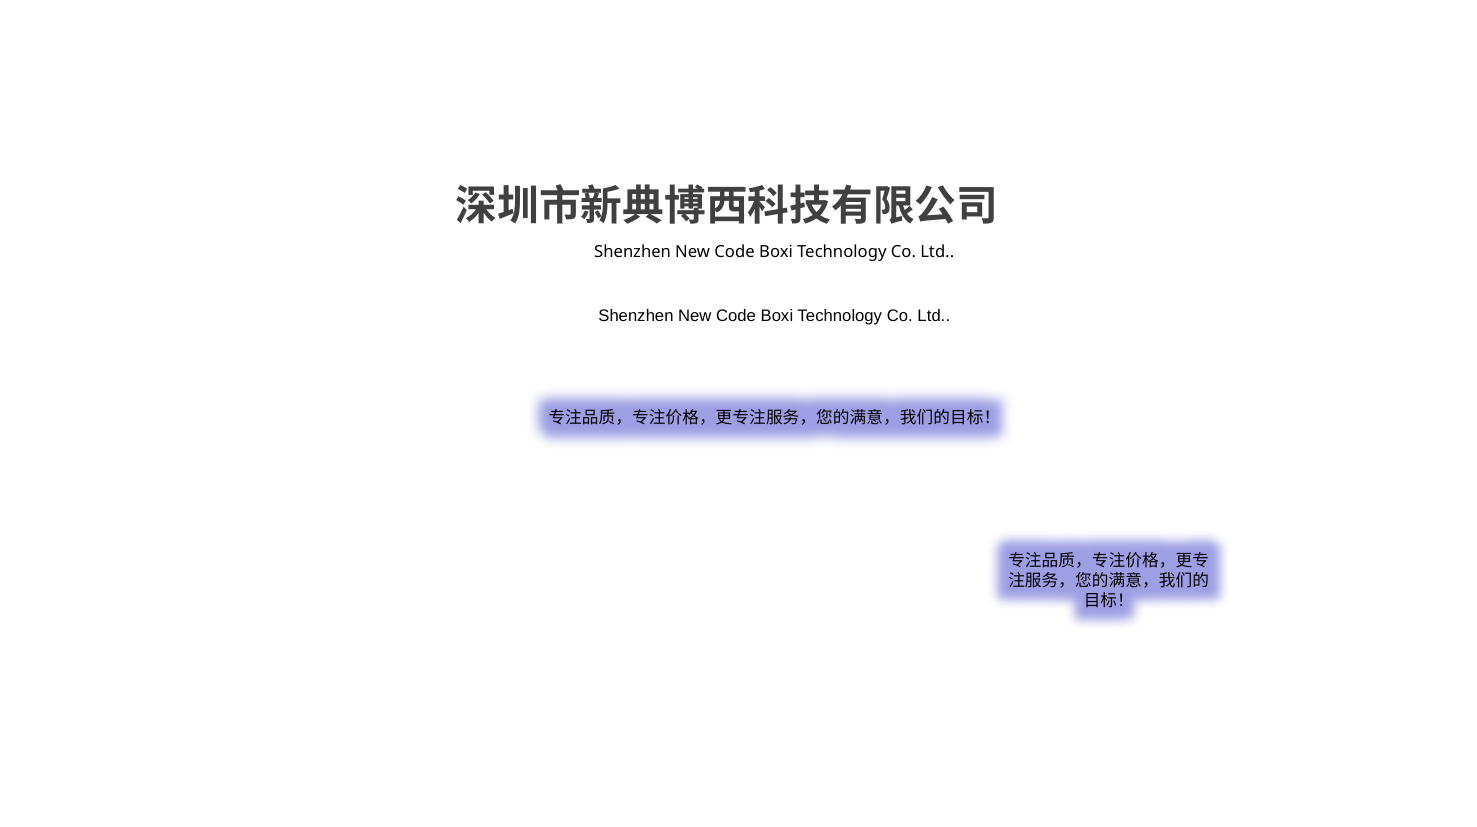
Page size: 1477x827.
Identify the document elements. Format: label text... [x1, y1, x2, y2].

text_box 专注品质，专注价格，更专注服务，您的满意，我们的目标！ [342, 400, 1208, 445]
text_box 专注品质，专注价格，更专注服务，您的满意，我们的目标！ [987, 543, 1231, 647]
text_box Shenzhen New Code Boxi Technology Co. Ltd.. [342, 297, 1208, 343]
subtitle Shenzhen New Code Boxi Technology Co. Ltd.. [341, 234, 1208, 280]
title 深圳市新典博西科技有限公司 [296, 153, 1159, 236]
